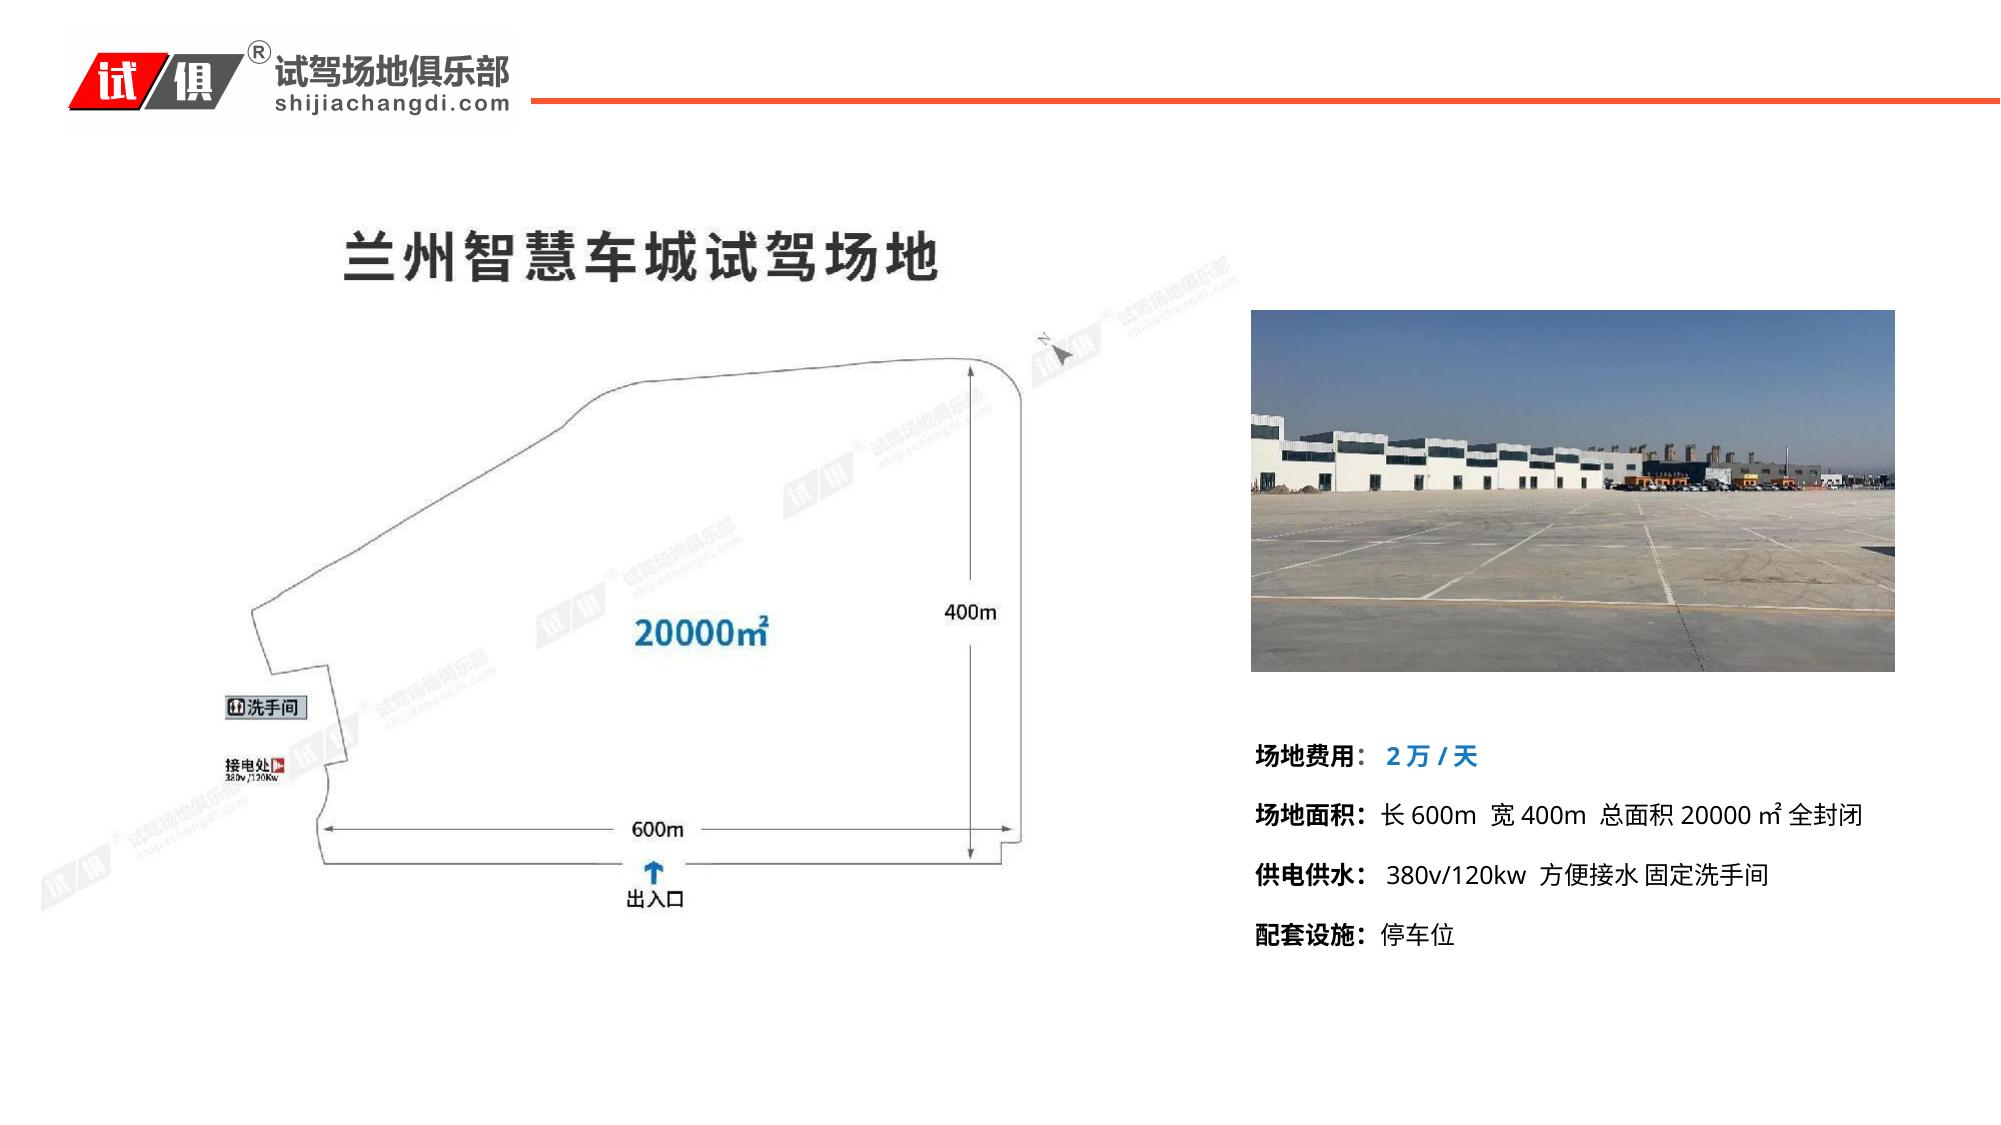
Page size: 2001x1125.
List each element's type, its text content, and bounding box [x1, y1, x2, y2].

text_box 场地费用：2万/天 场地面积：长600m 宽400m 总面积20000㎡ 全封闭 供电供水：380v/120kw 方便接水 固定洗手间 配套设施：停车位 [1241, 702, 1922, 957]
picture [40, 162, 1241, 1012]
picture [62, 26, 515, 134]
picture [1251, 310, 1895, 672]
